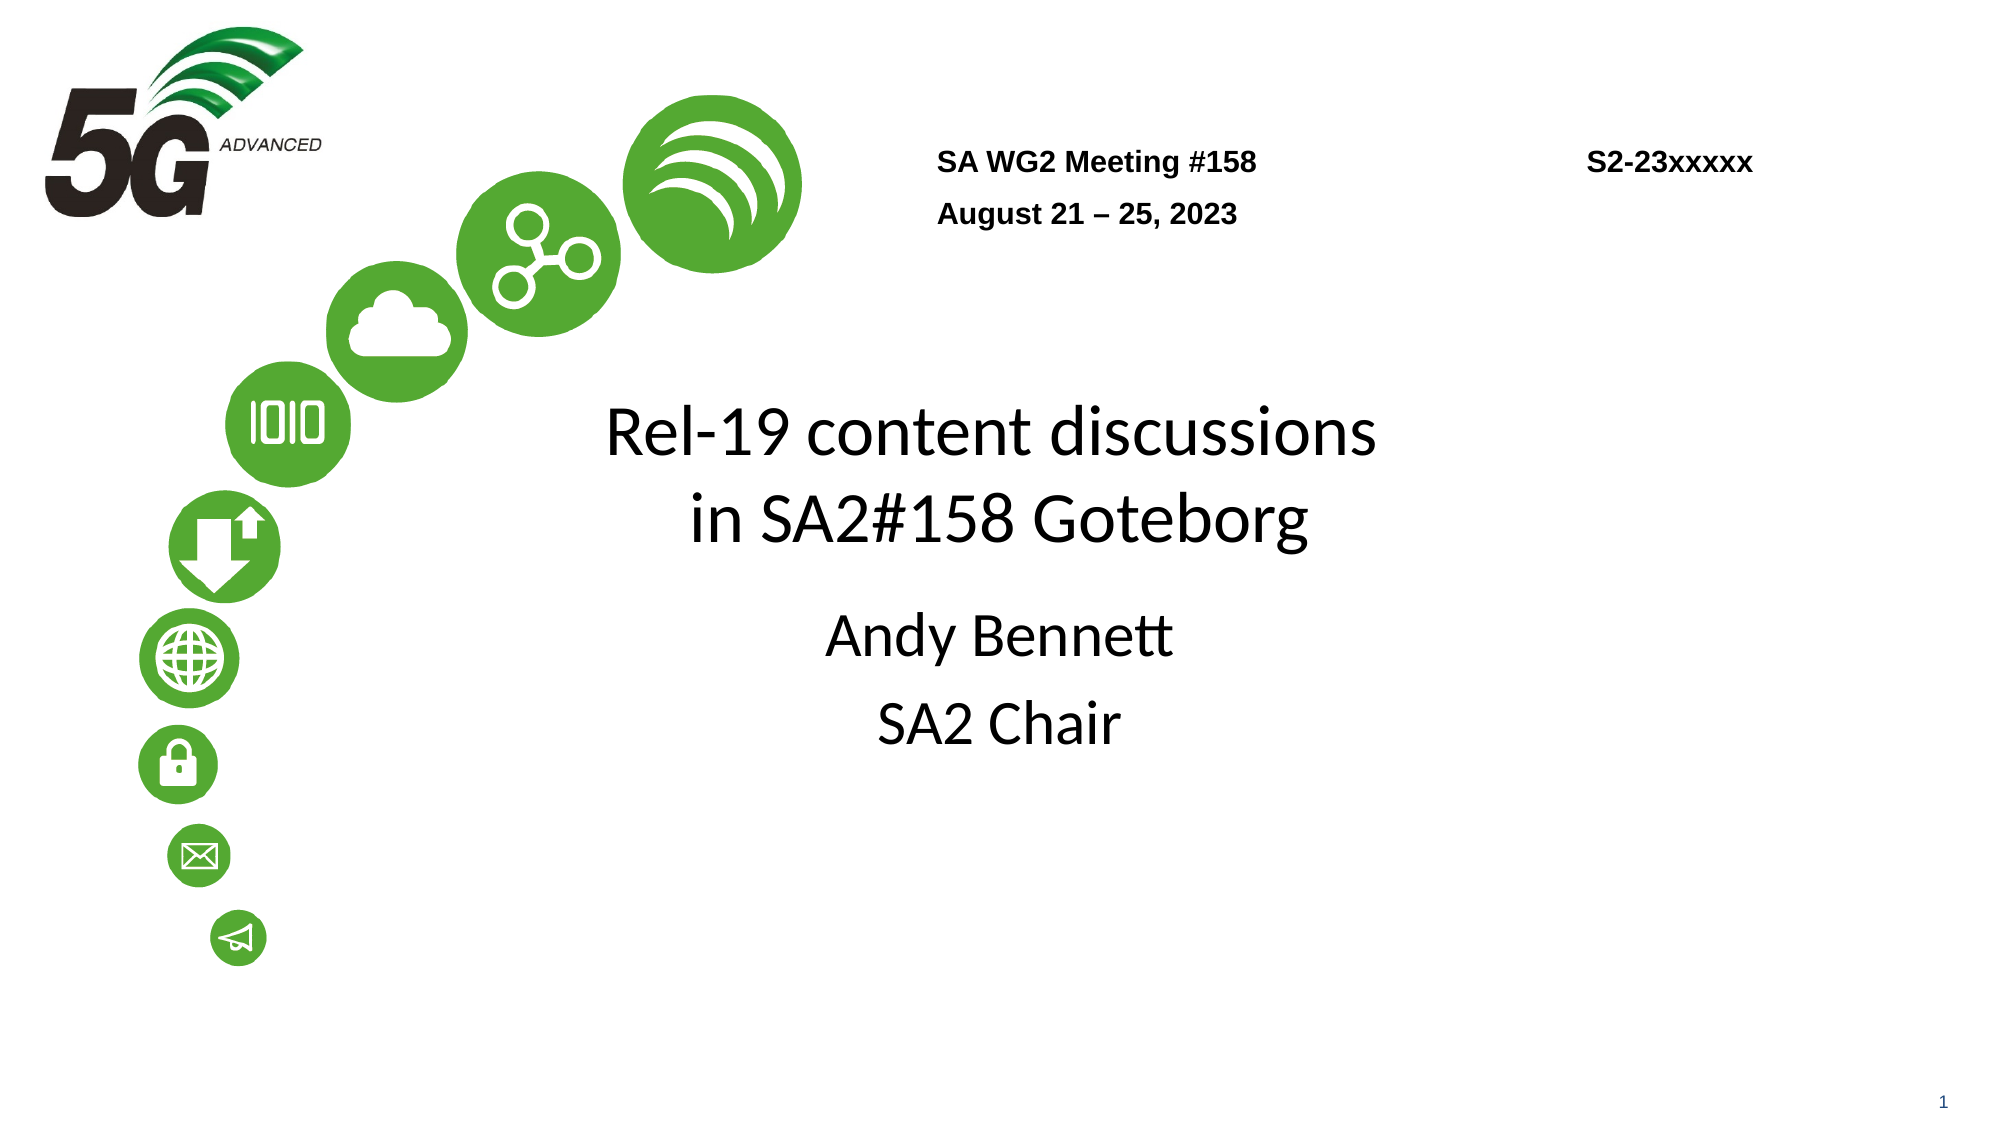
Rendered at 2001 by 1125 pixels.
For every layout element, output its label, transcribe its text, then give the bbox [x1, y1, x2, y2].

text_box SA WG2 Meeting #158 S2-23xxxxx August 21 – 25, 2023 [922, 134, 1982, 238]
title Rel-19 content discussions in SA2#158 Goteborg [150, 349, 1850, 591]
subtitle Andy Bennett SA2 Chair [206, 585, 1794, 820]
picture [22, 0, 882, 1039]
